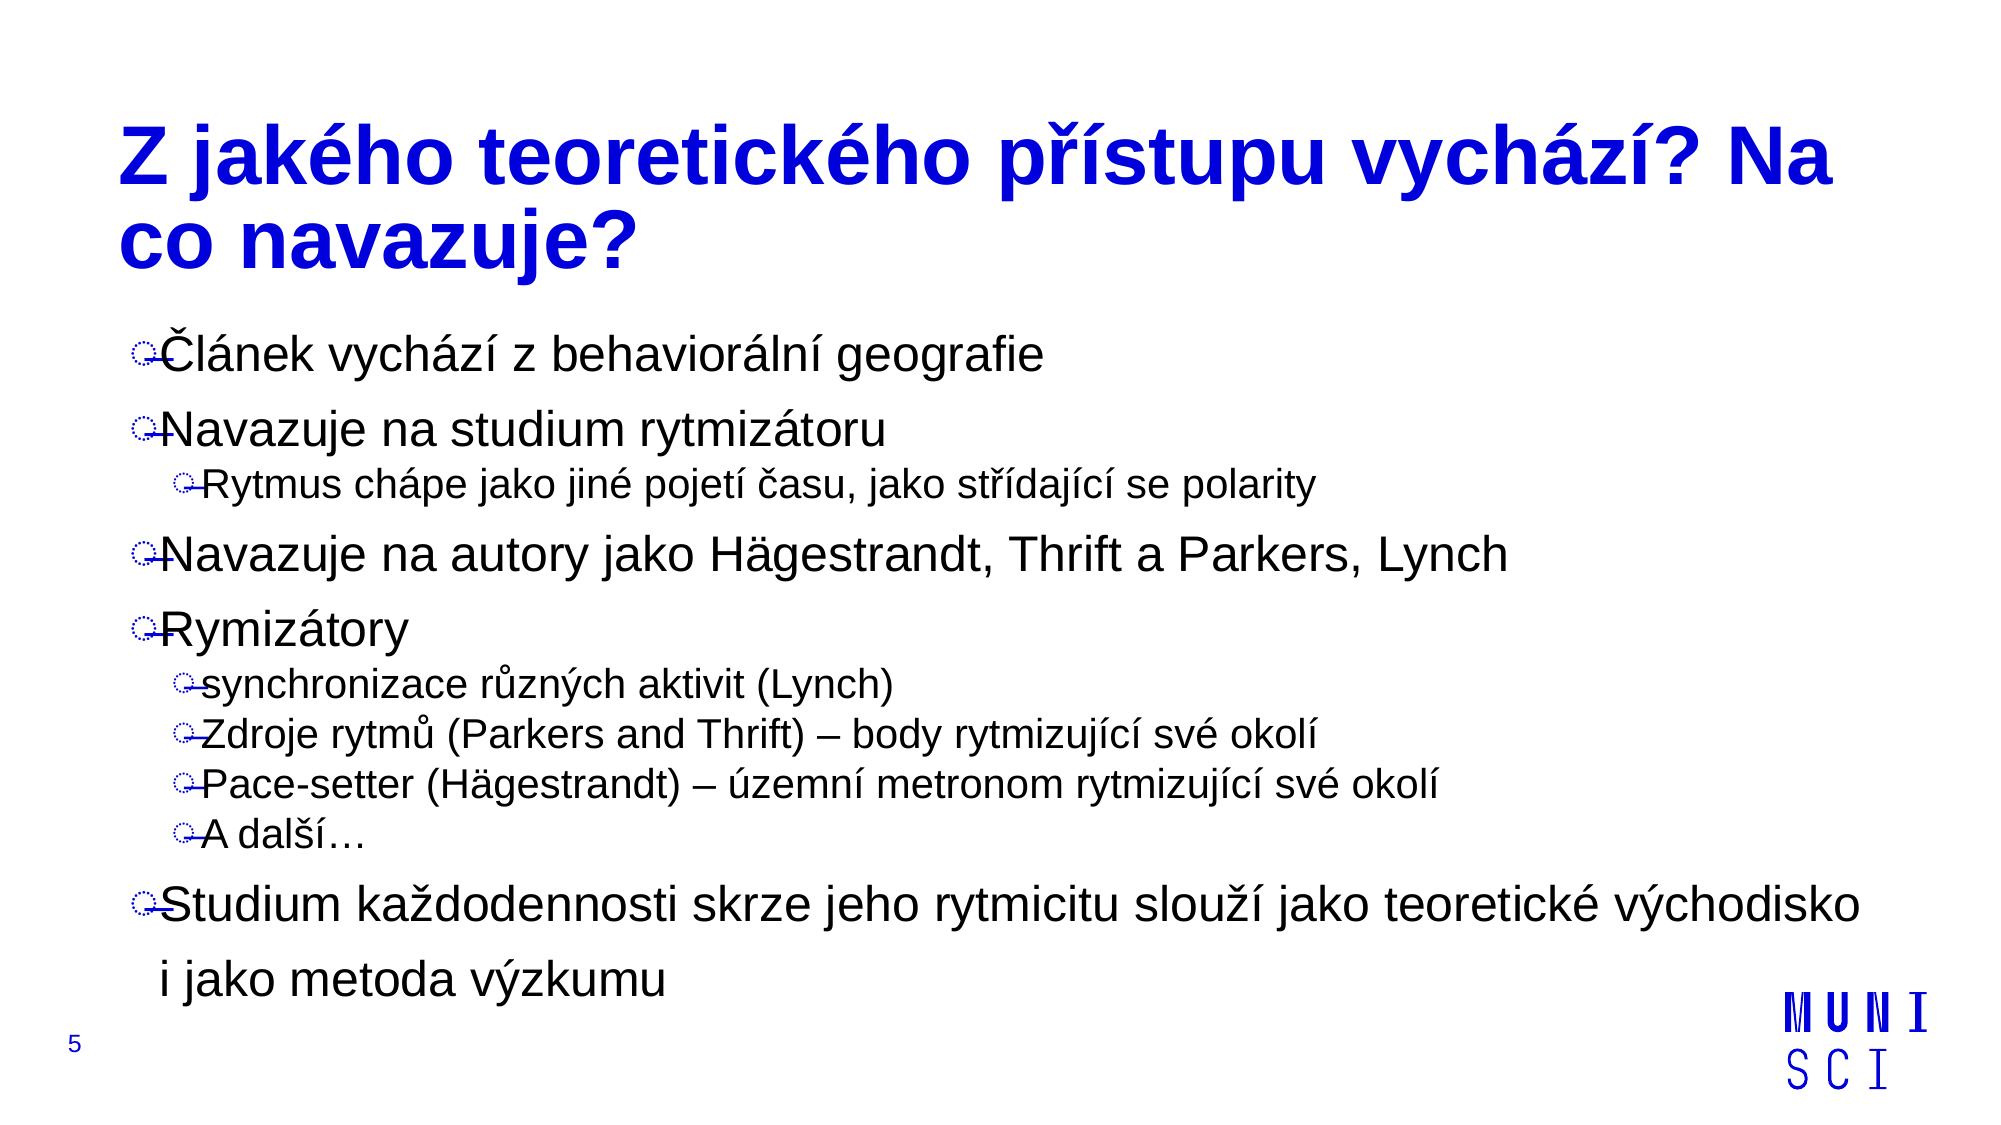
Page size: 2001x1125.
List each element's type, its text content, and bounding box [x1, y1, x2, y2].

title Z jakého teoretického přístupu vychází? Na co navazuje? [118, 118, 1883, 193]
list Článek vychází z behaviorální geografie Navazuje na studium rytmizátoru Rytmus chápe jako jiné pojetí času, jako střídající se polarity Navazuje na autory jako Hägestrandt, Thrift a Parkers, Lynch Rymizátory synchronizace různých aktivit (Lynch) Zdroje rytmů (Parkers and Thrift) – body rytmizující své okolí Pace-setter (Hägestrandt) – územní metronom rytmizující své okolí A další… Studium každodennosti skrze jeho rytmicitu slouží jako teoretické východisko i jako metoda výzkumu [118, 306, 1883, 986]
slide_number 5 [67, 1021, 110, 1063]
